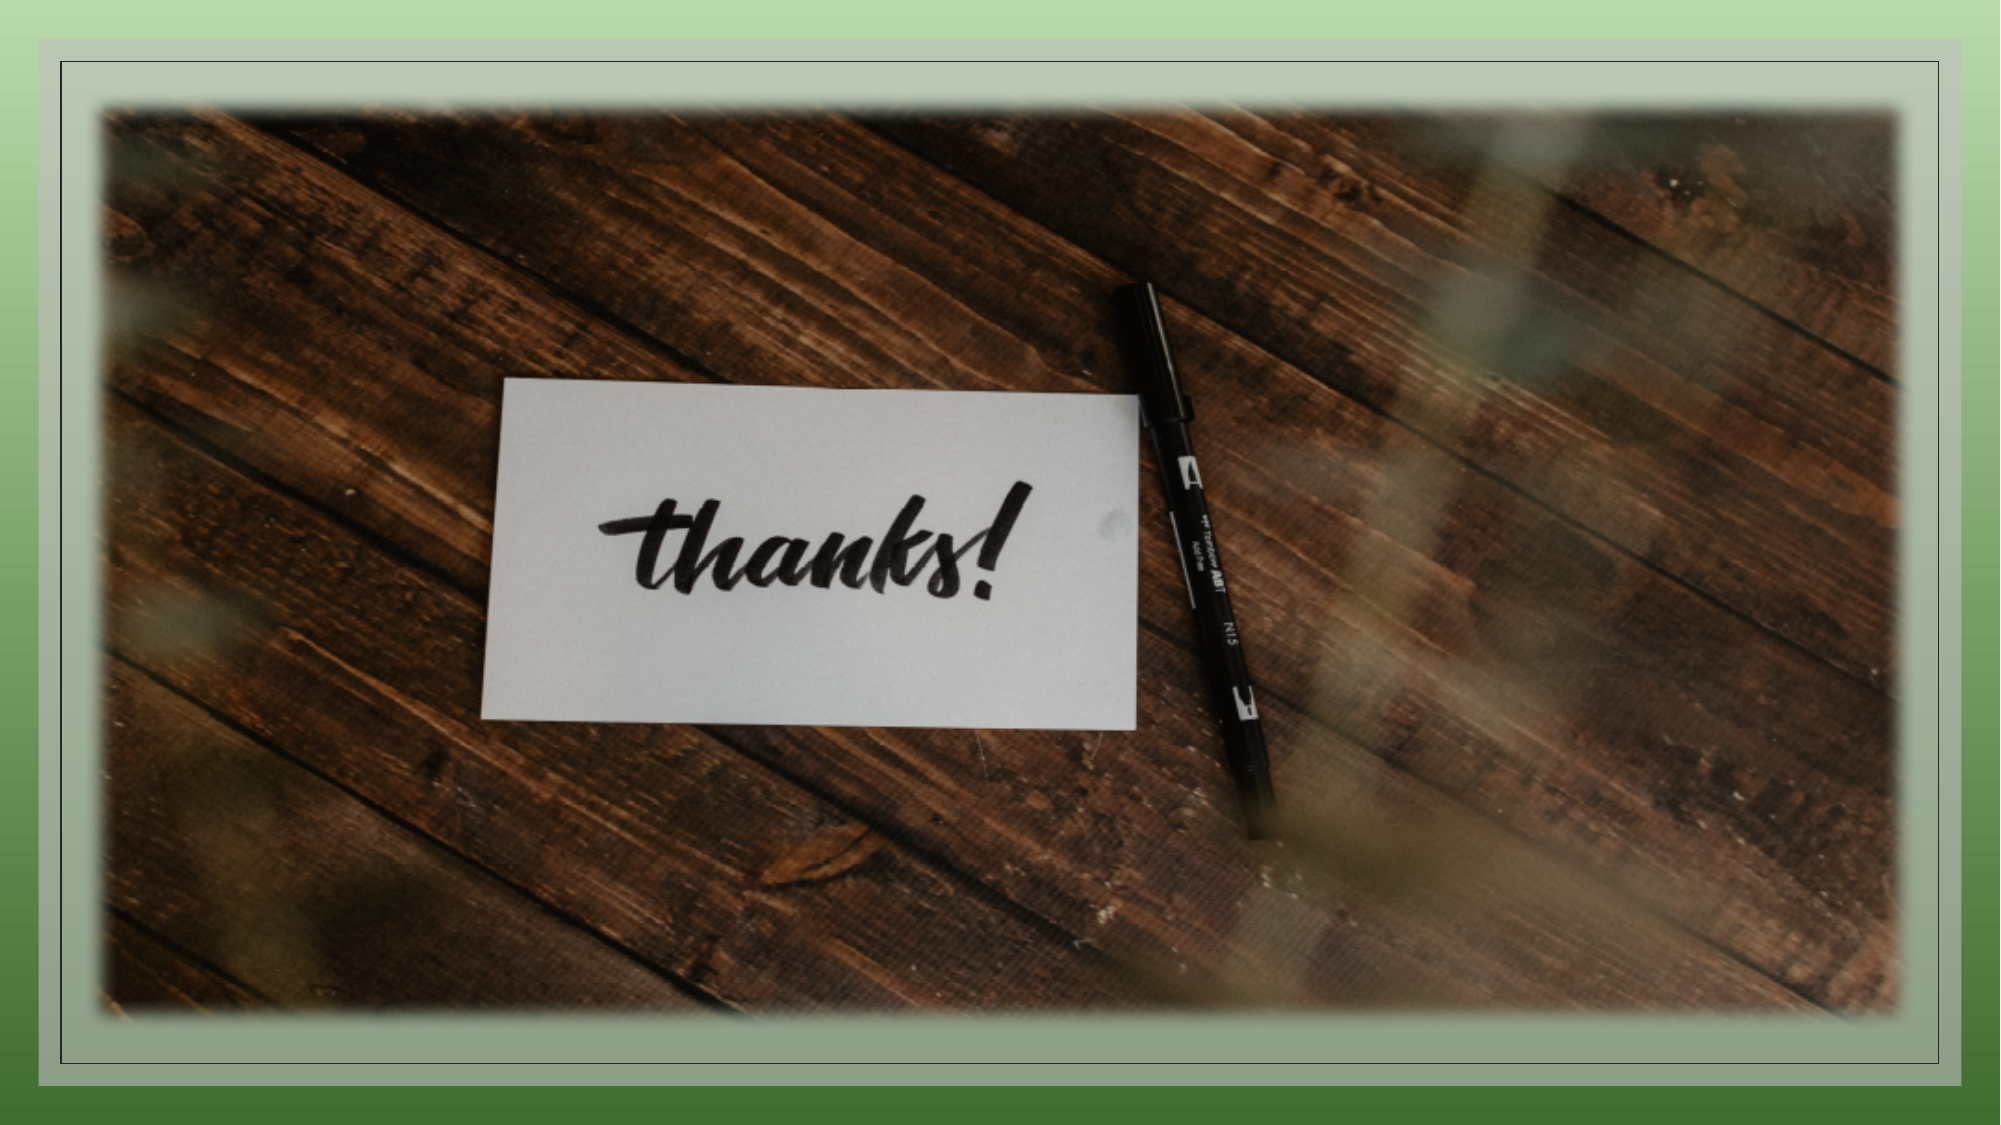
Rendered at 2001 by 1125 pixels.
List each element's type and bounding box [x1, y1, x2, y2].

picture [85, 93, 1916, 1033]
